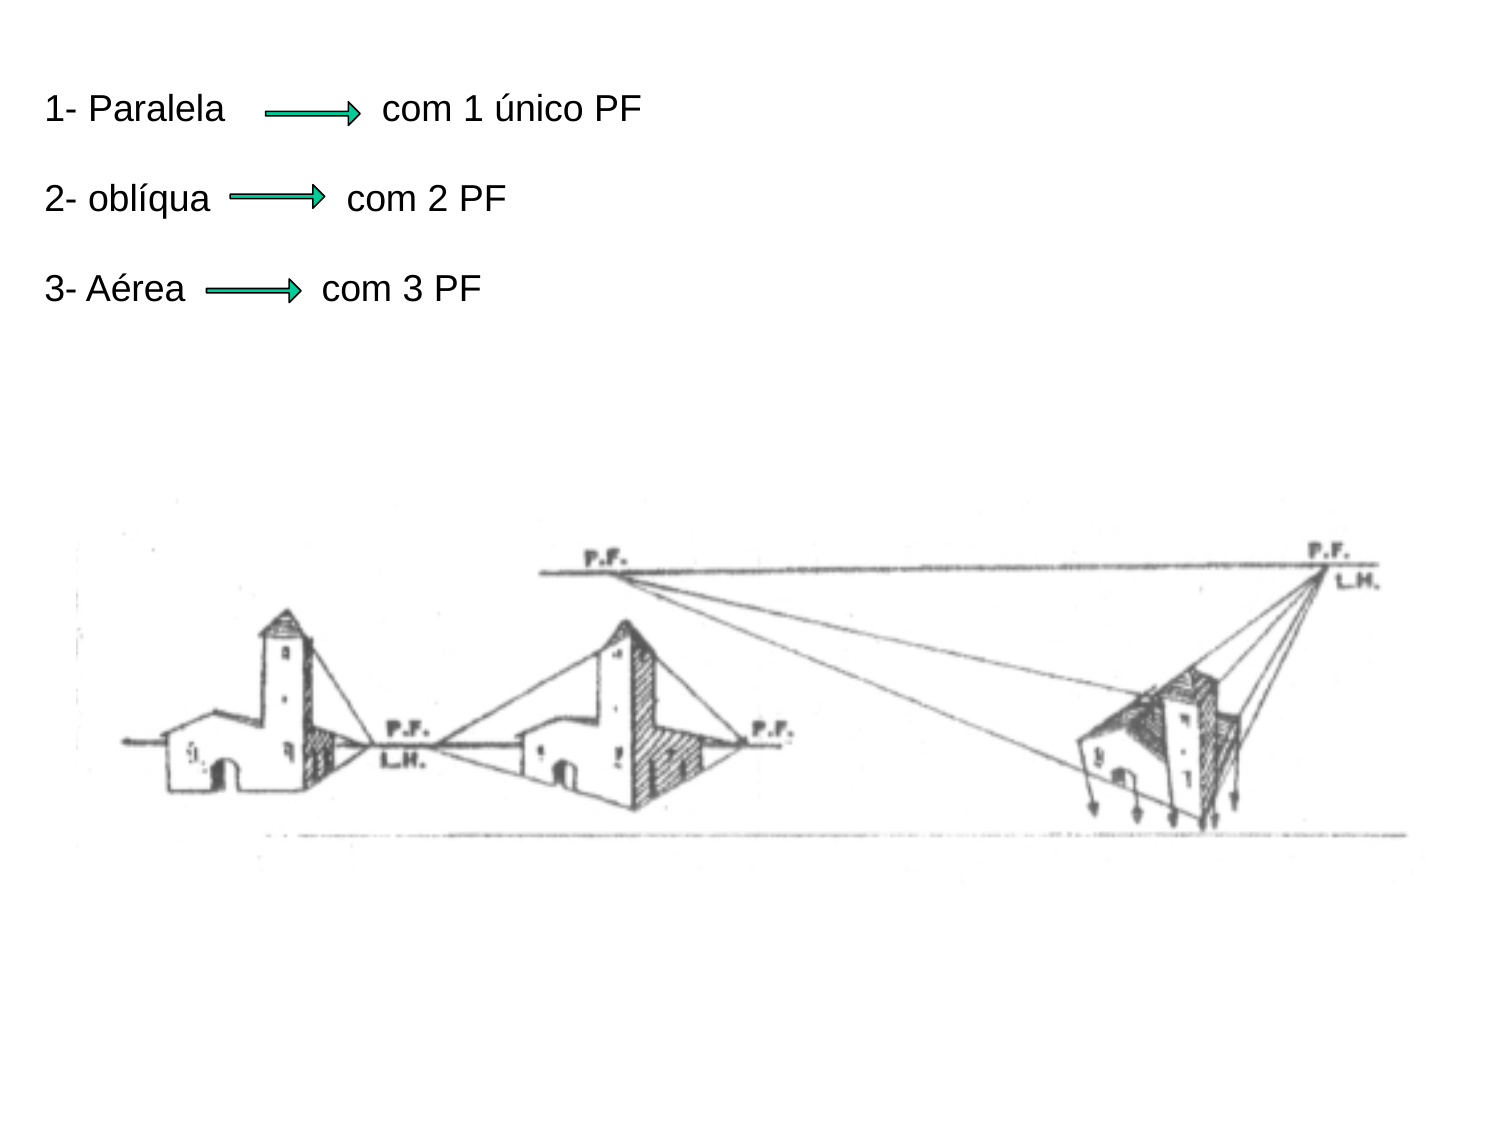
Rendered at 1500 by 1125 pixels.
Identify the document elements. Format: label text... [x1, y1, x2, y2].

text_box [230, 184, 325, 209]
text_box [265, 101, 361, 126]
picture [76, 491, 1425, 883]
text_box 1- Paralela com 1 único PF 2- oblíqua com 2 PF 3- Aérea com 3 PF [29, 30, 1436, 316]
text_box [206, 278, 302, 303]
